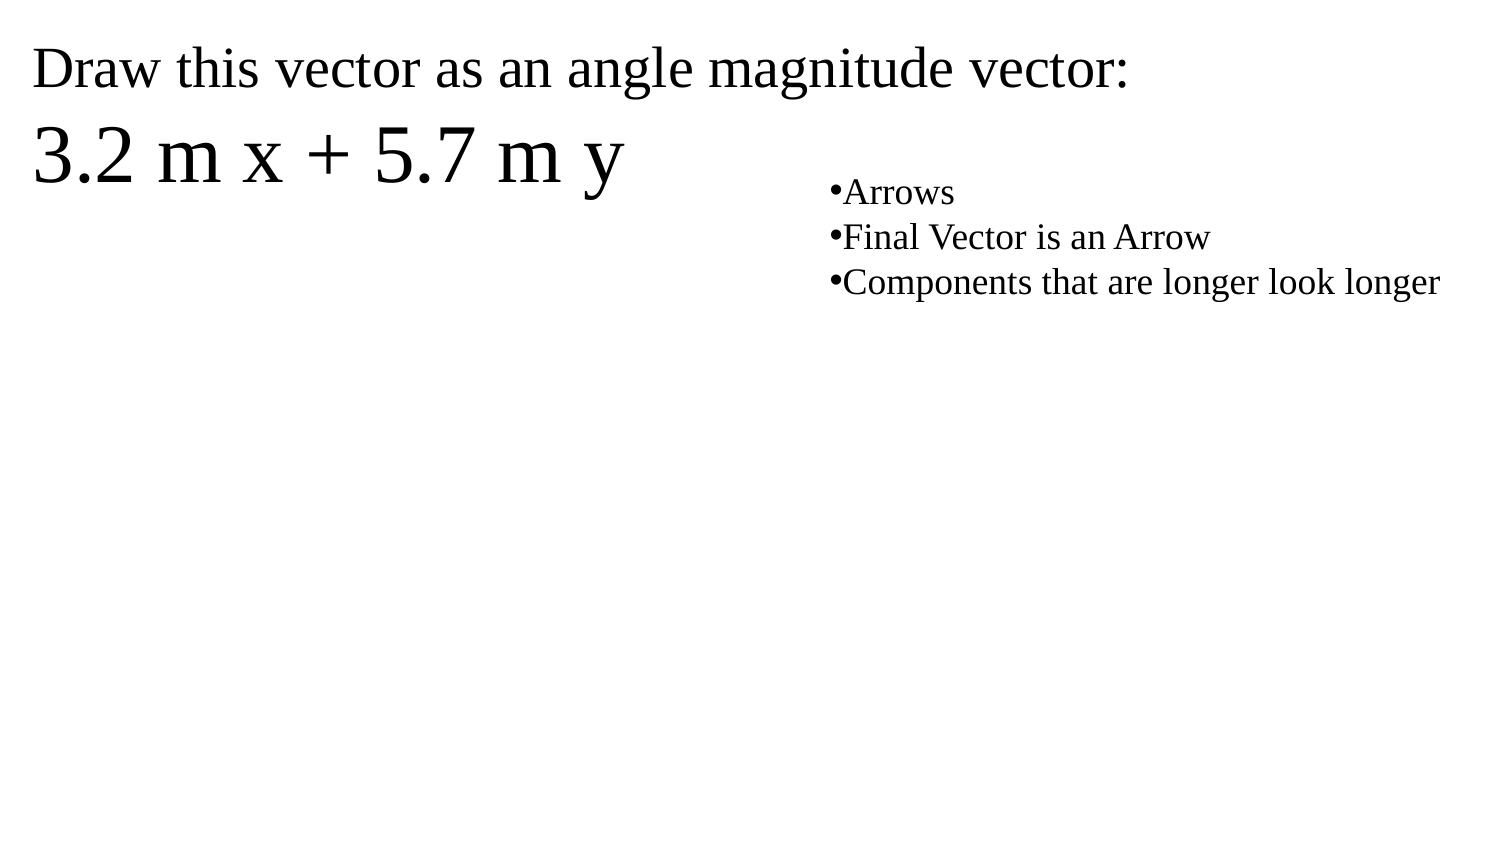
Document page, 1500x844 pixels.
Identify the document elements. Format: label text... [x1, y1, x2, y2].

text_box Arrows Final Vector is an Arrow Components that are longer look longer [814, 159, 1457, 310]
text_box Draw this vector as an angle magnitude vector: 3.2 m x + 5.7 m y [17, 21, 1147, 207]
